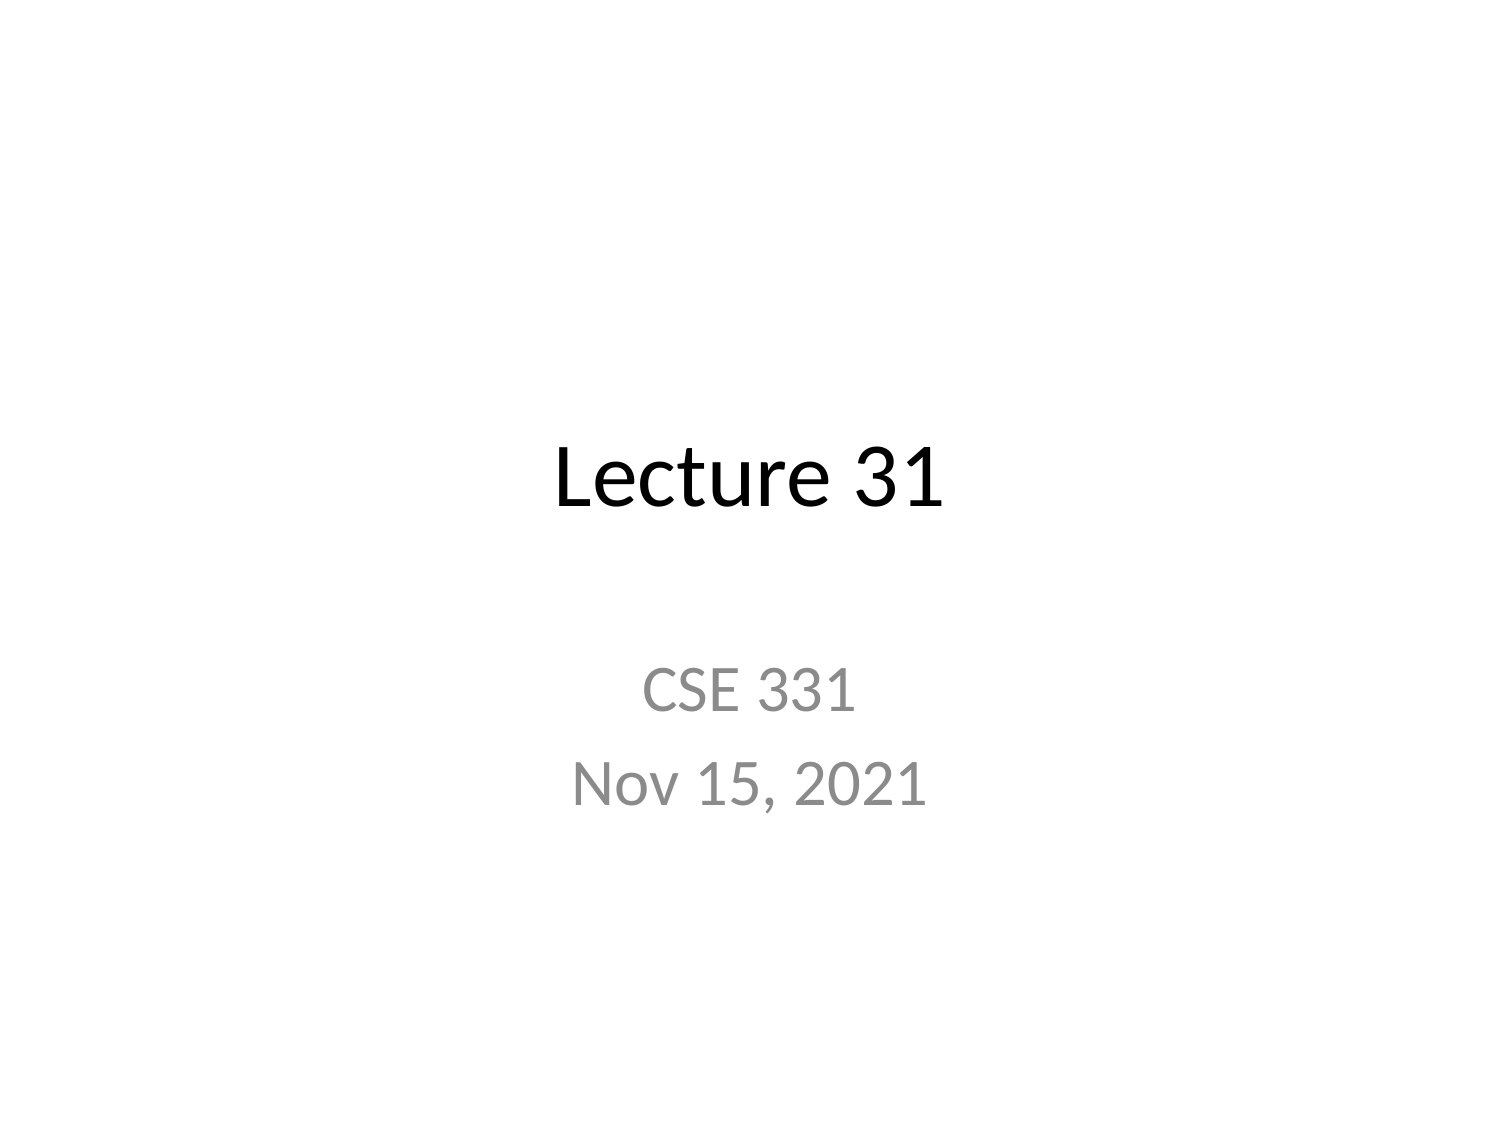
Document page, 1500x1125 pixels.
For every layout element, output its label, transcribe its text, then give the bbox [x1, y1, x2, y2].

subtitle CSE 331 Nov 15, 2021 [225, 637, 1275, 925]
title Lecture 31 [112, 349, 1388, 591]
